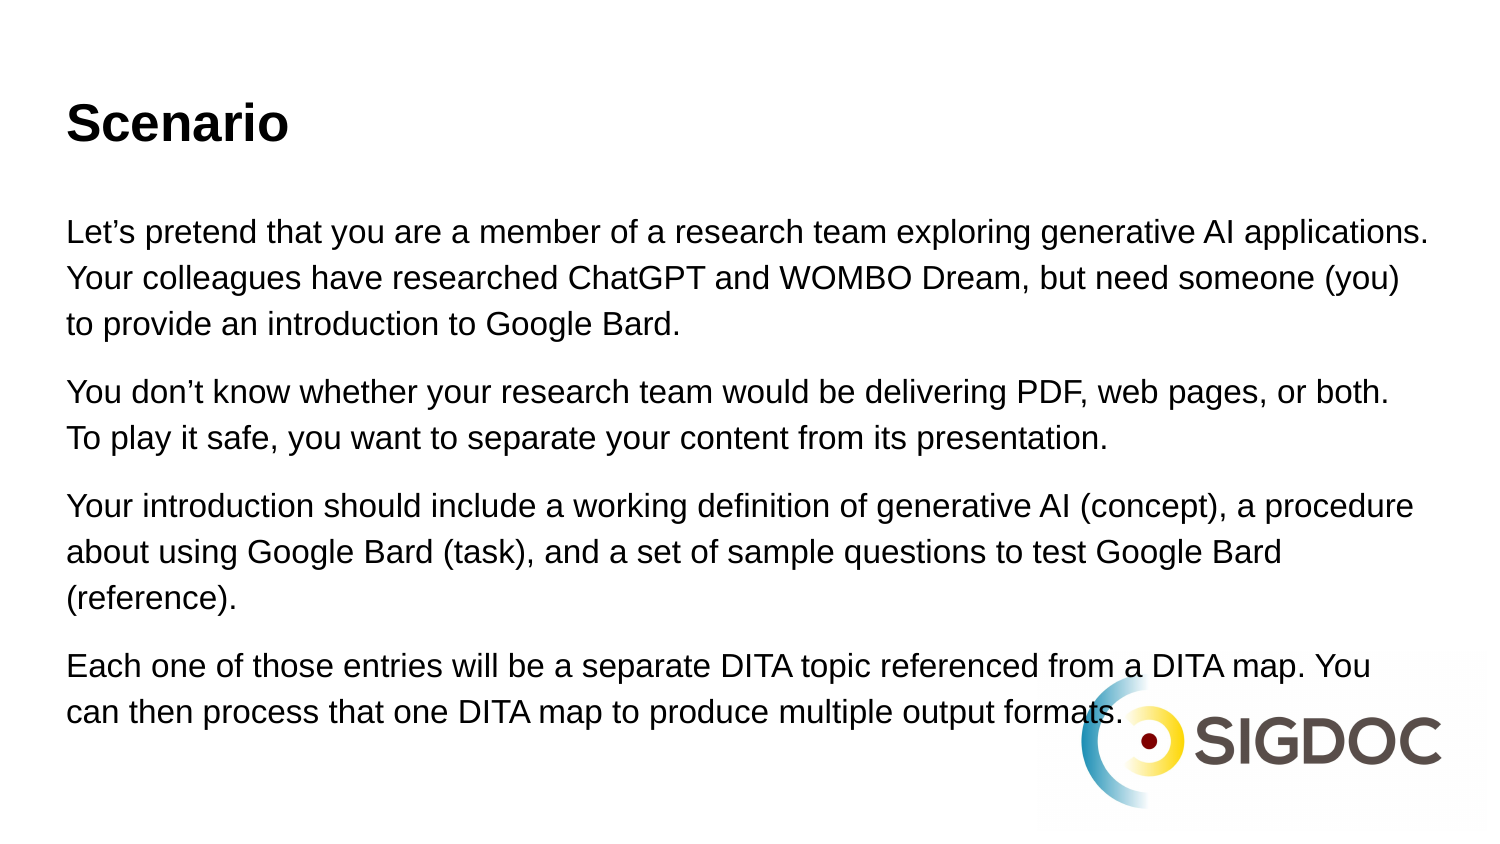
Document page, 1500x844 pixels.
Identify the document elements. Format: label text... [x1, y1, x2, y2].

picture [1037, 651, 1487, 831]
title Scenario [51, 72, 1449, 167]
list Let’s pretend that you are a member of a research team exploring generative AI applications. Your colleagues have researched ChatGPT and WOMBO Dream, but need someone (you) to provide an introduction to Google Bard. You don’t know whether your research team would be delivering PDF, web pages, or both. To play it safe, you want to separate your content from its presentation. Your introduction should include a working definition of generative AI (concept), a procedure about using Google Bard (task), and a set of sample questions to test Google Bard (reference). Each one of those entries will be a separate DITA topic referenced from a DITA map. You can then process that one DITA map to produce multiple output formats. [51, 189, 1449, 750]
